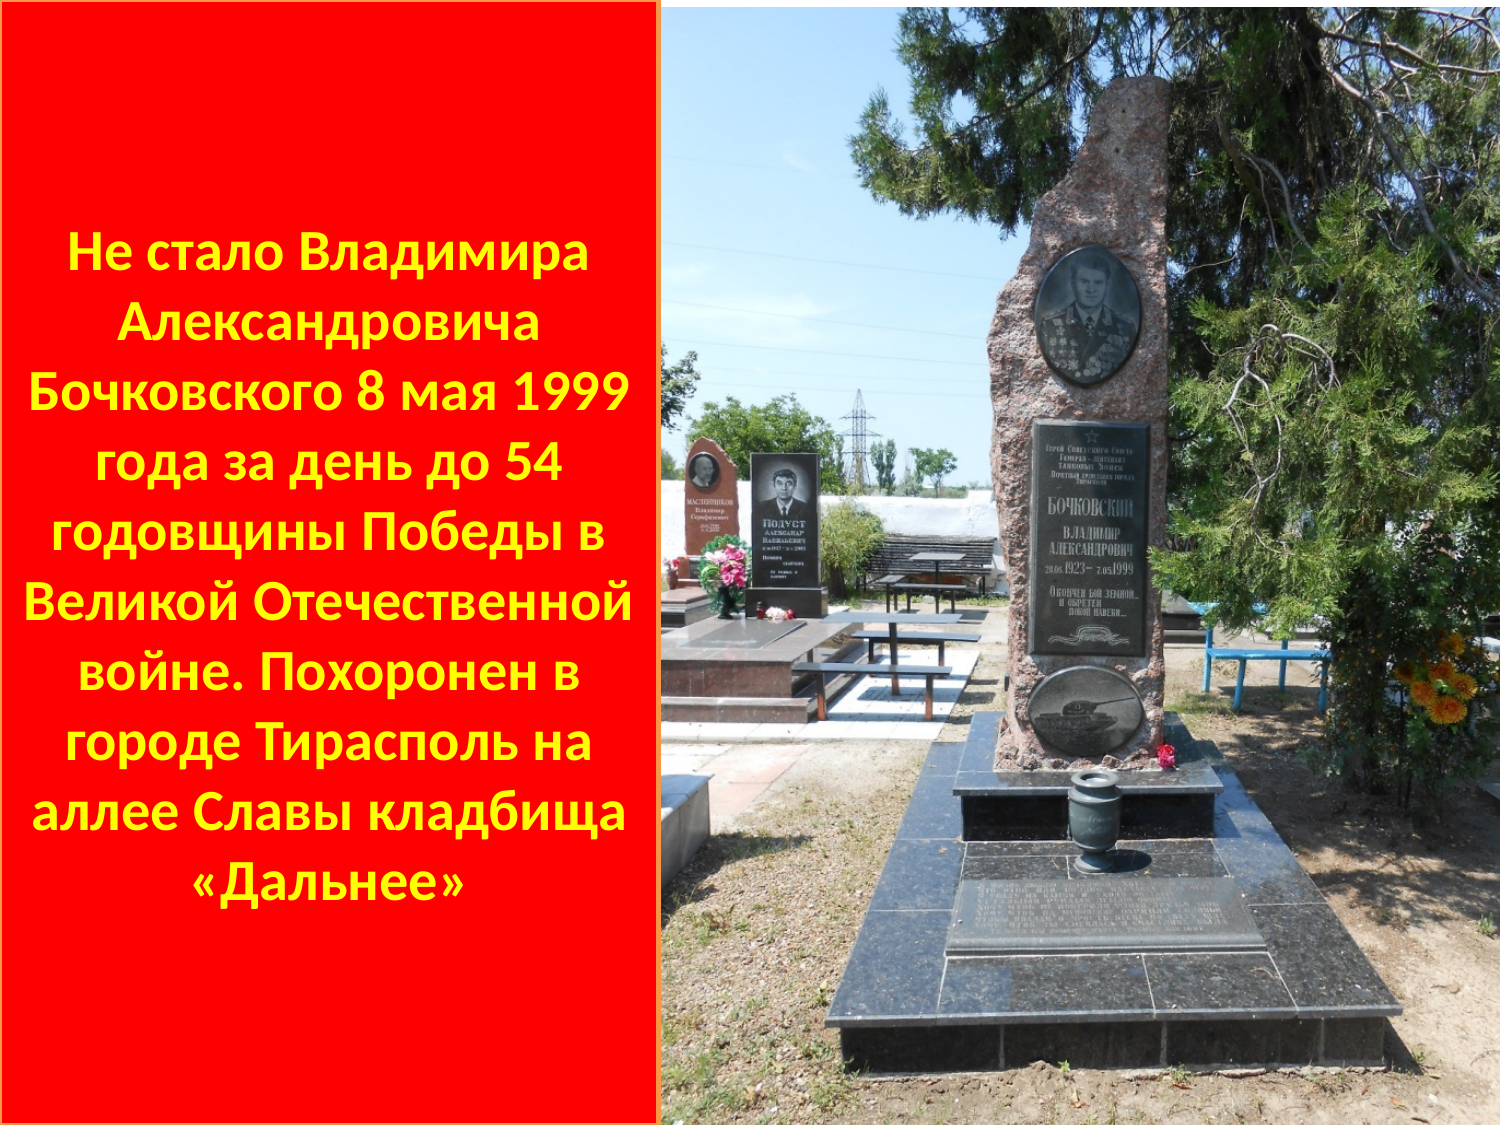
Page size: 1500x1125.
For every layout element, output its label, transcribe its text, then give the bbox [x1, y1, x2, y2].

text_box Не стало Владимира Александровича Бочковского 8 мая 1999 года за день до 54 годовщины Победы в Великой Отечественной войне. Похоронен в городе Тирасполь на аллее Славы кладбища «Дальнее» [0, 0, 661, 1125]
picture [658, 7, 1500, 1125]
